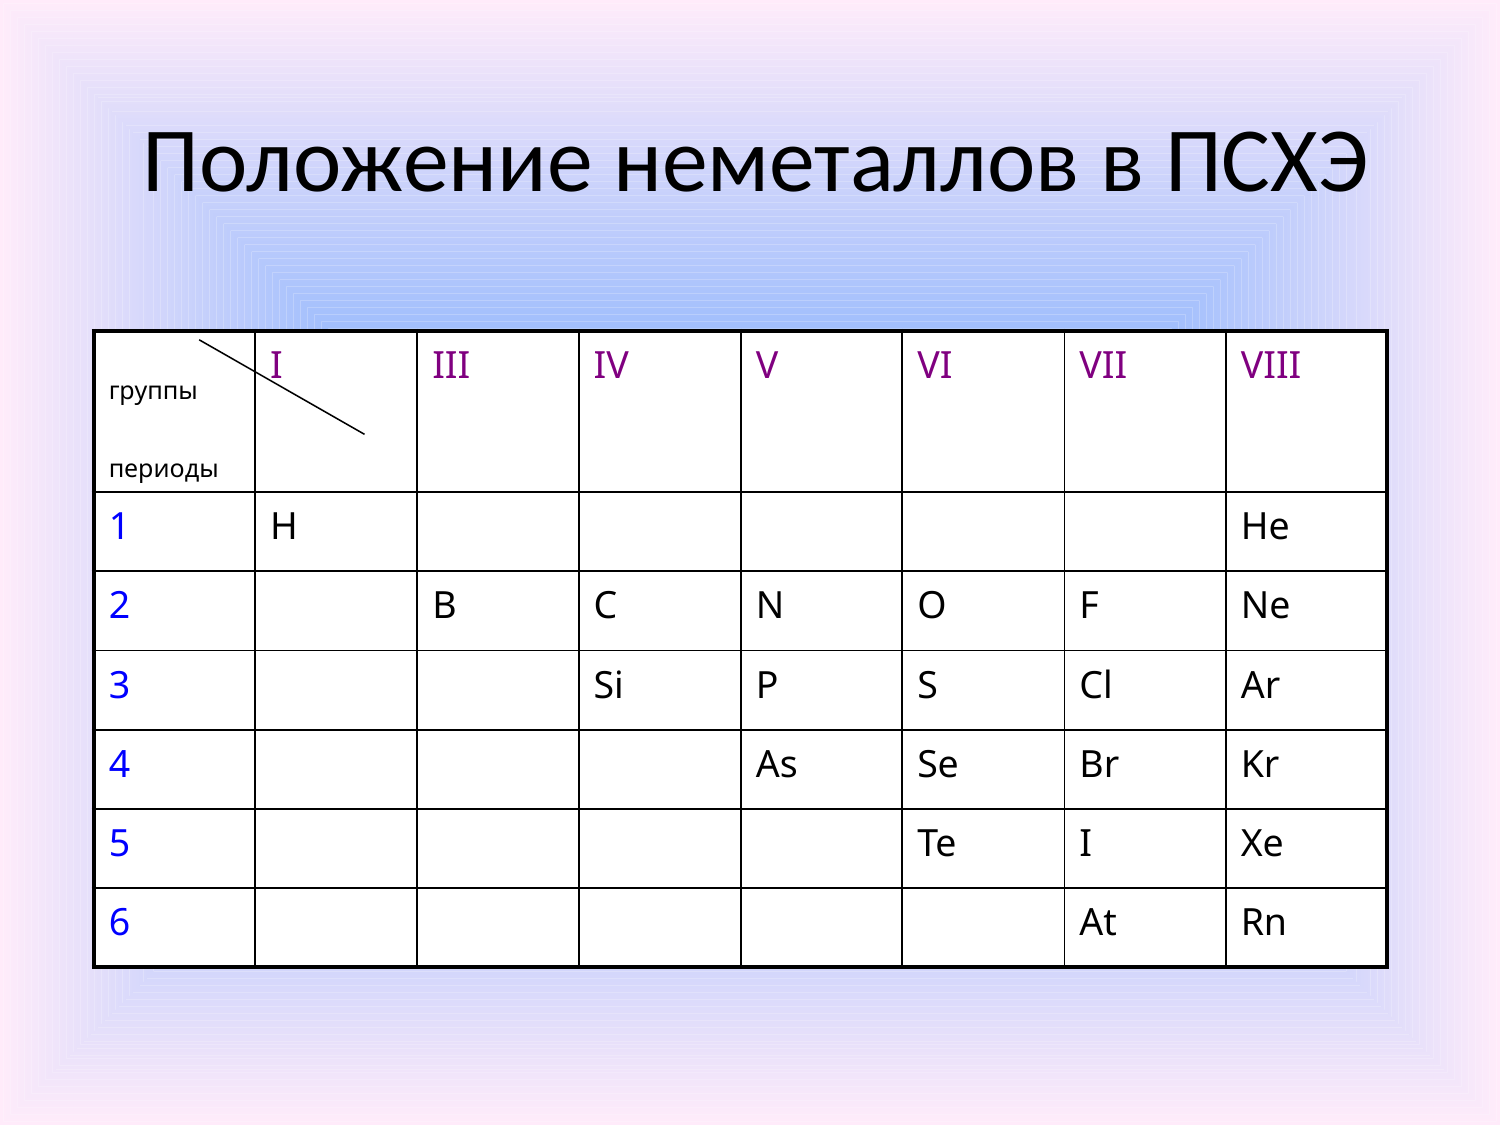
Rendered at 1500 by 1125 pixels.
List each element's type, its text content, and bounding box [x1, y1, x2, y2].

table_cell Si [580, 651, 740, 729]
table_cell [256, 572, 416, 650]
table_cell 4 [96, 731, 254, 808]
table_cell N [742, 572, 901, 650]
table_cell H [256, 493, 416, 570]
table_cell Ar [1227, 651, 1385, 729]
table_header группы периоды [96, 333, 254, 491]
table_cell 5 [96, 810, 254, 887]
table_cell [256, 889, 416, 965]
table_cell [580, 810, 740, 887]
table_cell 1 [96, 493, 254, 570]
table_cell As [742, 731, 901, 808]
table_cell [742, 889, 901, 965]
table_cell He [1227, 493, 1385, 570]
table_cell F [1065, 572, 1225, 650]
table_cell [256, 731, 416, 808]
table_header VIII [1227, 333, 1385, 491]
table_cell [580, 731, 740, 808]
table_cell [1065, 493, 1225, 570]
table_cell [418, 493, 578, 570]
table_cell Kr [1227, 731, 1385, 808]
table_cell P [742, 651, 901, 729]
table_cell [256, 651, 416, 729]
title Положение неметаллов в ПСХЭ [117, 35, 1396, 275]
table_cell 2 [96, 572, 254, 650]
table_cell Xe [1227, 810, 1385, 887]
table_cell S [903, 651, 1064, 729]
table_cell Se [903, 731, 1064, 808]
table_cell 3 [96, 651, 254, 729]
table_cell Ne [1227, 572, 1385, 650]
table_cell C [580, 572, 740, 650]
table_header VII [1065, 333, 1225, 491]
table_header VI [903, 333, 1064, 491]
table_cell Cl [1065, 651, 1225, 729]
table_header III [418, 333, 578, 491]
table_header V [742, 333, 901, 491]
table_cell [580, 889, 740, 965]
table_cell [580, 493, 740, 570]
table_cell [742, 810, 901, 887]
table_cell [742, 493, 901, 570]
table_cell Br [1065, 731, 1225, 808]
table_cell 6 [96, 889, 254, 965]
table_header IV [580, 333, 740, 491]
table_cell B [418, 572, 578, 650]
table_header I [256, 333, 416, 491]
table_cell [418, 731, 578, 808]
table_cell [418, 651, 578, 729]
table_cell [903, 889, 1064, 965]
table_cell O [903, 572, 1064, 650]
table_cell I [1065, 810, 1225, 887]
table_cell [256, 810, 416, 887]
table_cell At [1065, 889, 1225, 965]
table_cell [903, 493, 1064, 570]
table_cell [418, 810, 578, 887]
table_cell Rn [1227, 889, 1385, 965]
table_cell [418, 889, 578, 965]
table_cell Te [903, 810, 1064, 887]
